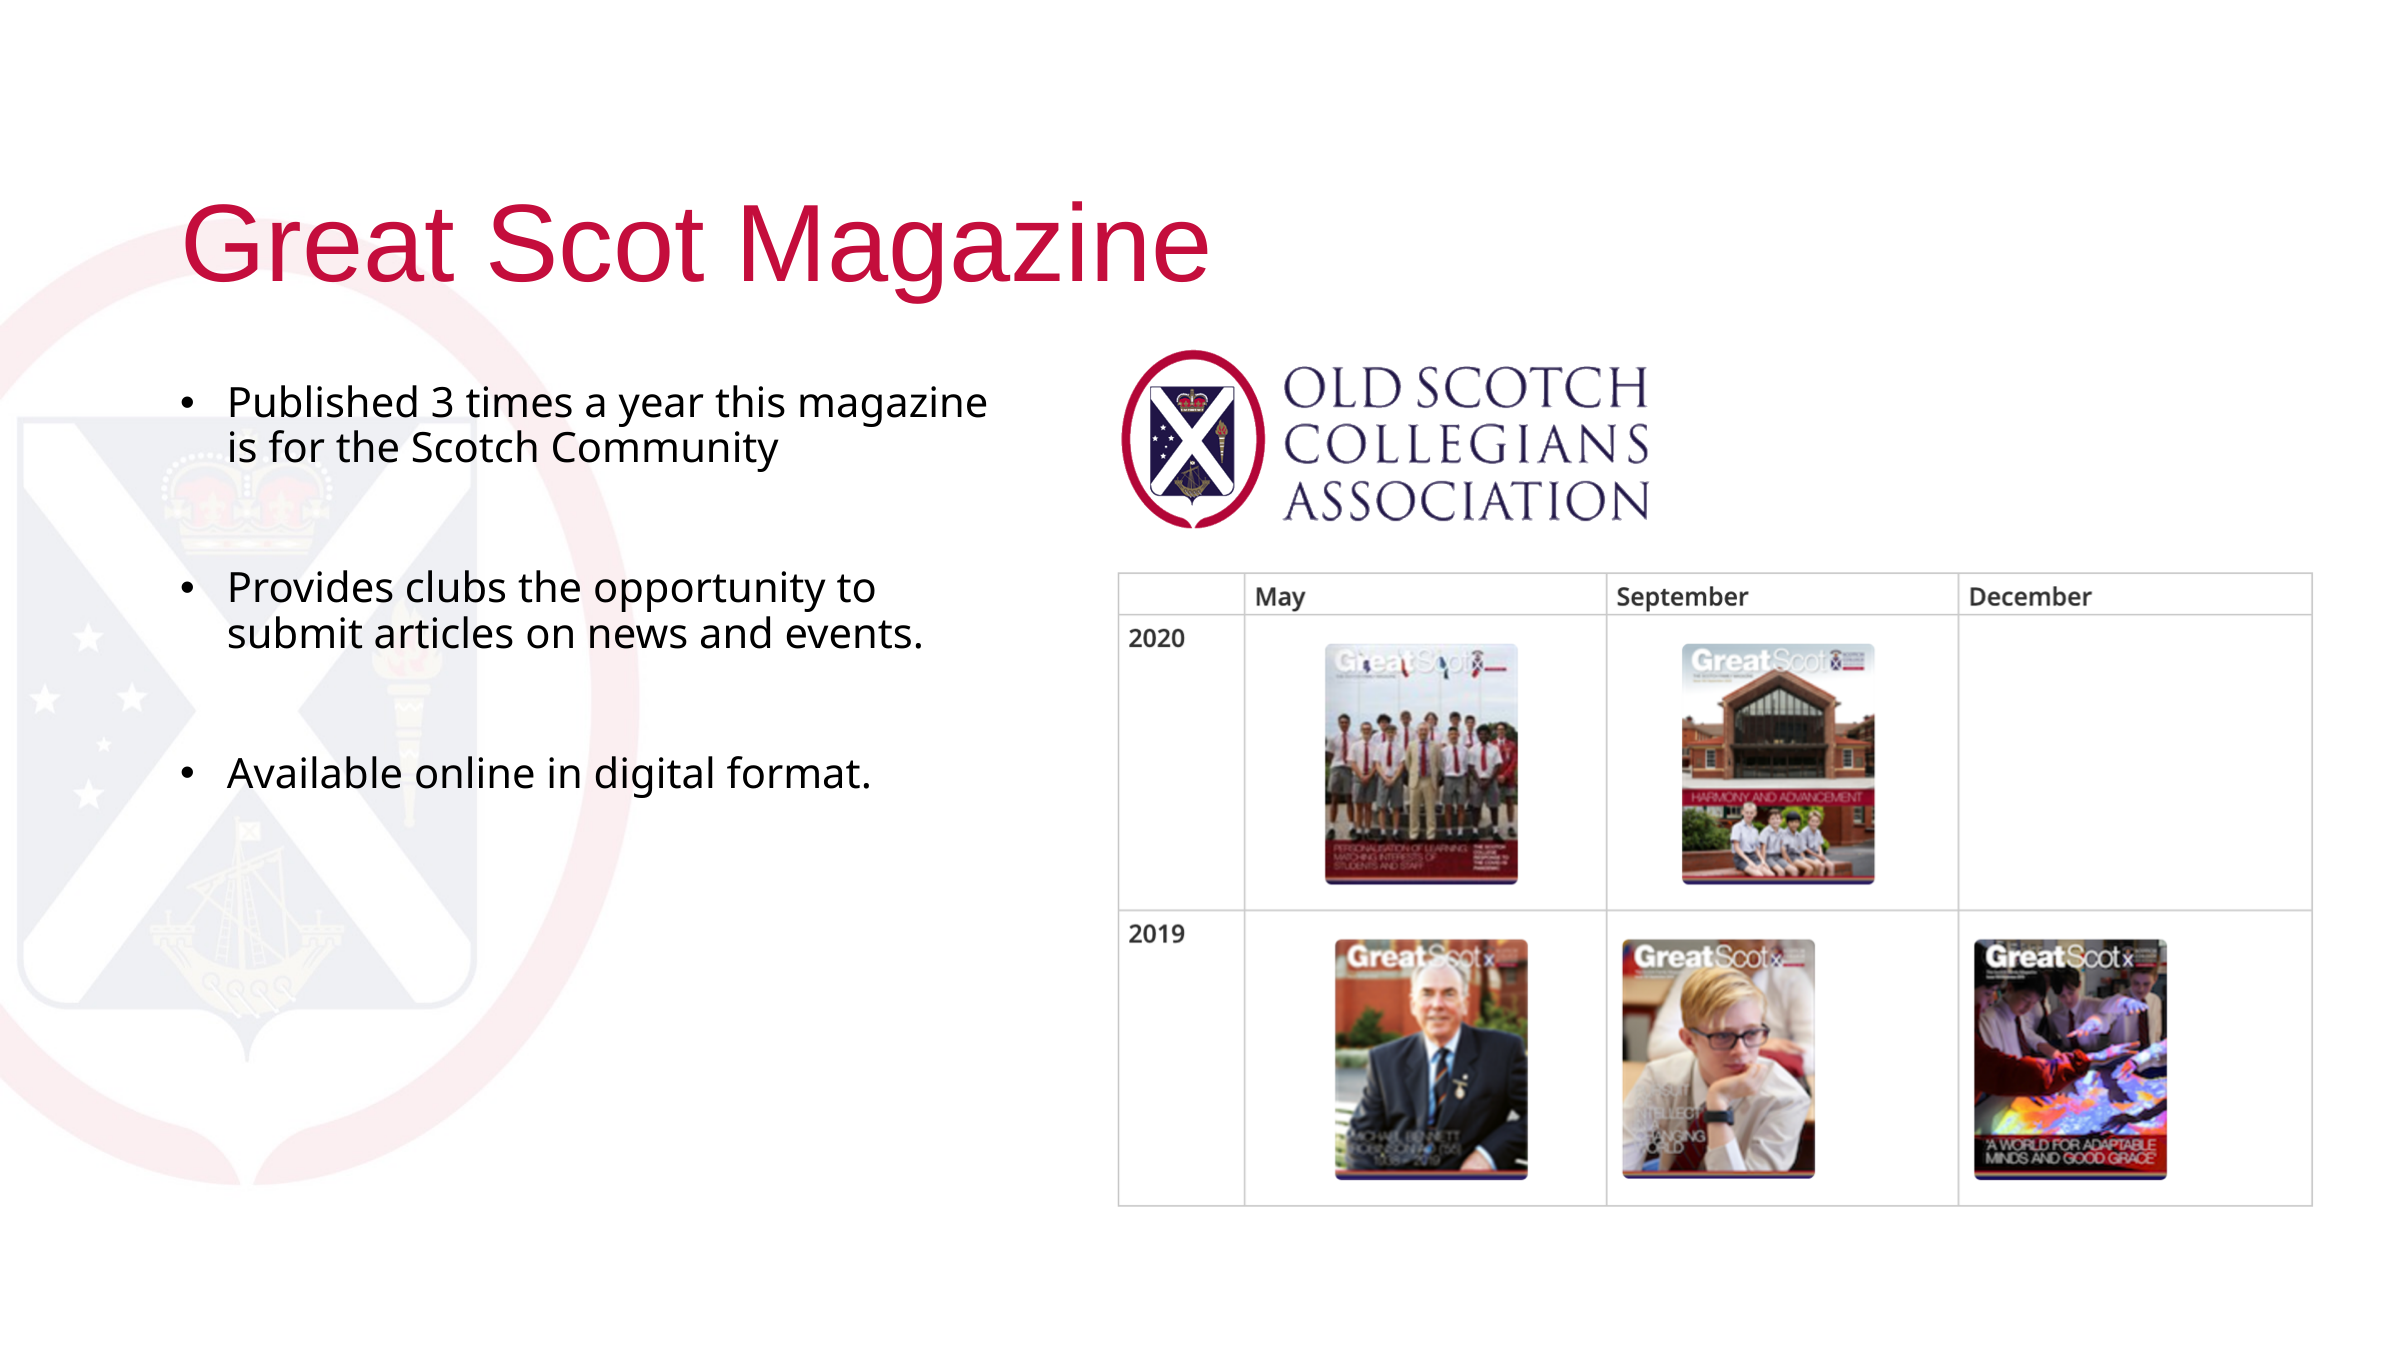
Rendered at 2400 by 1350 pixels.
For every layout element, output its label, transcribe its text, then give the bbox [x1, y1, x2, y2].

list Published 3 times a year this magazine is for the Scotch Community Provides clubs the opportunity to submit articles on news and events. Available online in digital format. [165, 374, 1022, 1235]
picture [0, 0, 2400, 1350]
title Great Scot Magazine [165, 115, 2235, 377]
